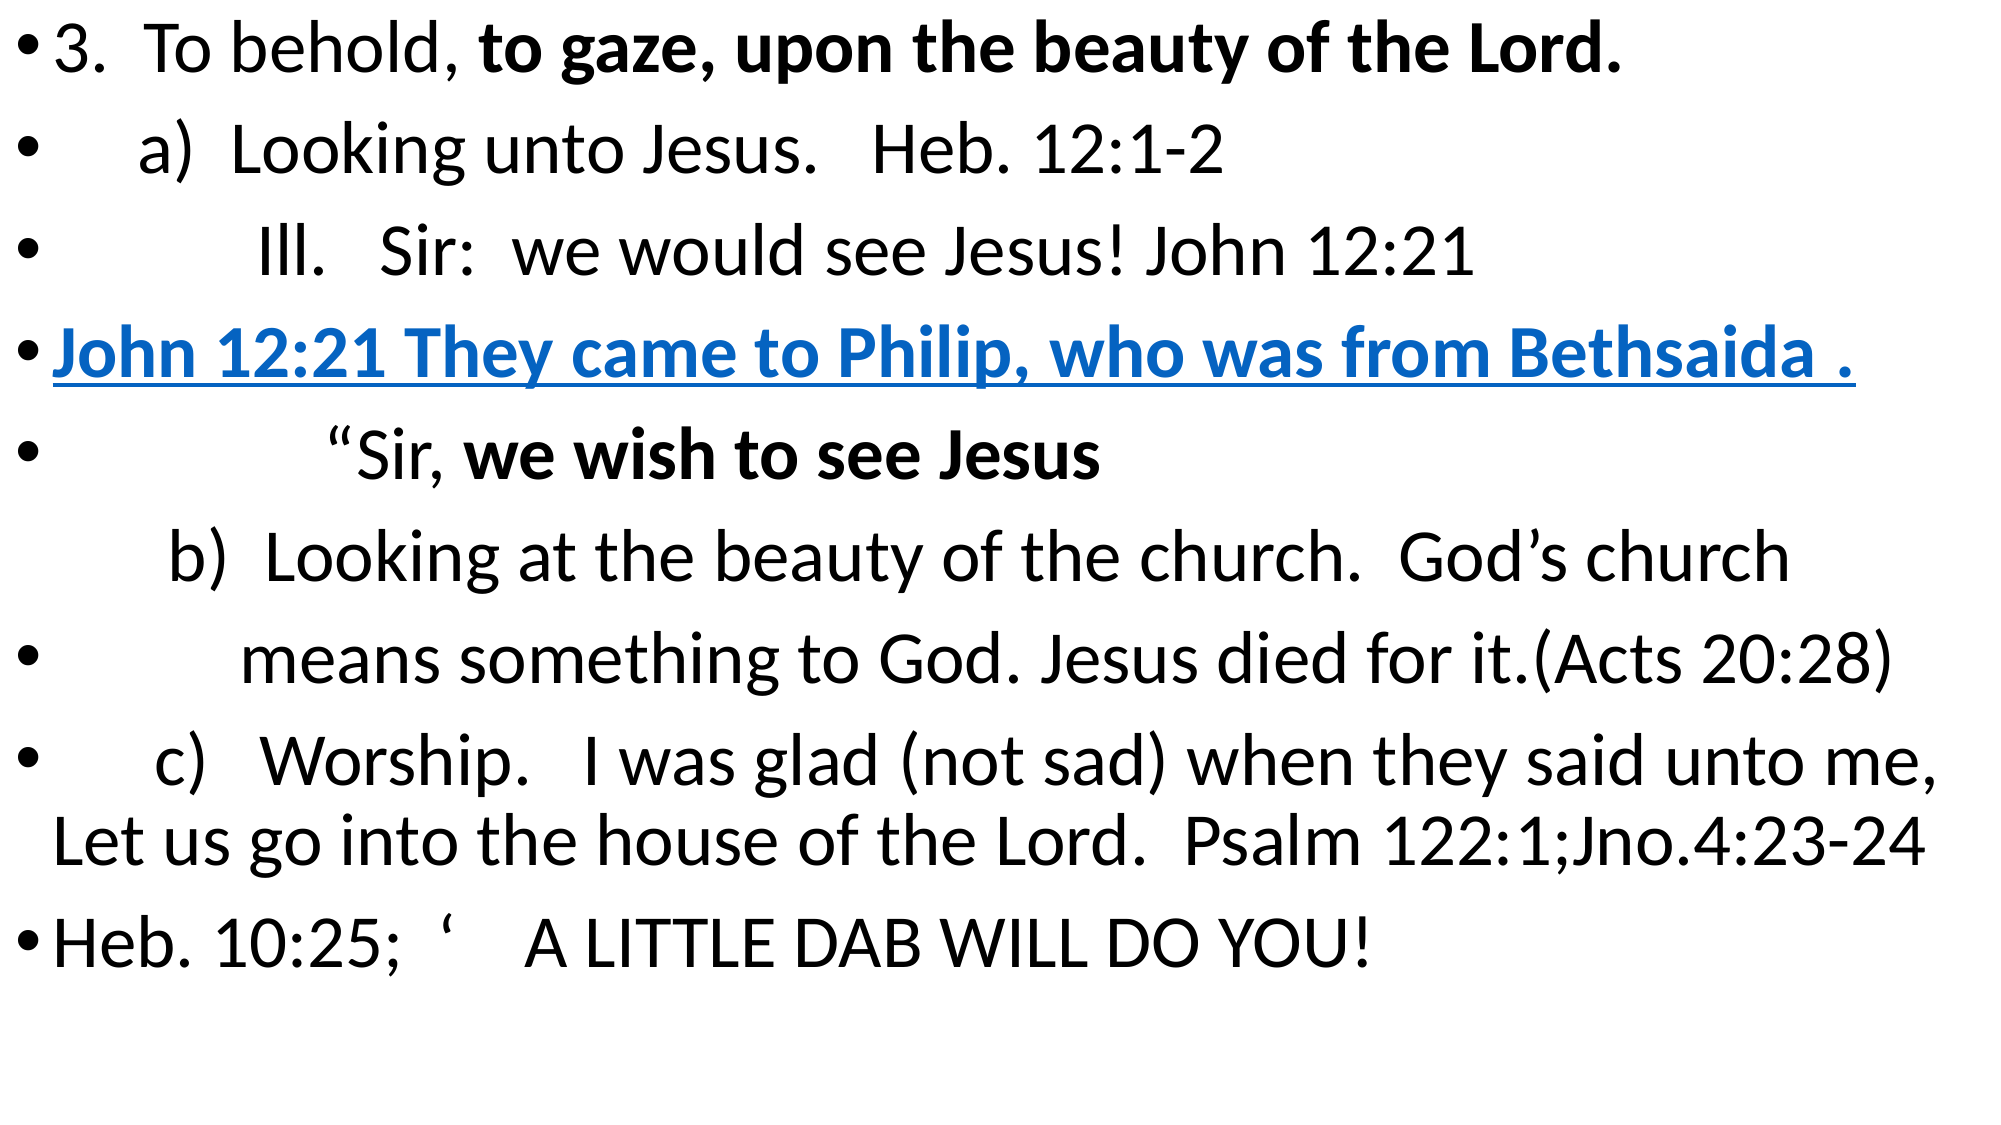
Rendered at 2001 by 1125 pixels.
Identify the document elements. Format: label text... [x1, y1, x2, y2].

list 3. To behold, to gaze, upon the beauty of the Lord. a) Looking unto Jesus. Heb. 12:1-2 Ill. Sir: we would see Jesus! John 12:21 John 12:21 They came to Philip, who was from Bethsaida . “Sir, we wish to see Jesus b) Looking at the beauty of the church. God’s church means something to God. Jesus died for it.(Acts 20:28) c) Worship. I was glad (not sad) when they said unto me, Let us go into the house of the Lord. Psalm 122:1;Jno.4:23-24 Heb. 10:25; ‘ A LITTLE DAB WILL DO YOU! [0, 0, 2000, 1105]
